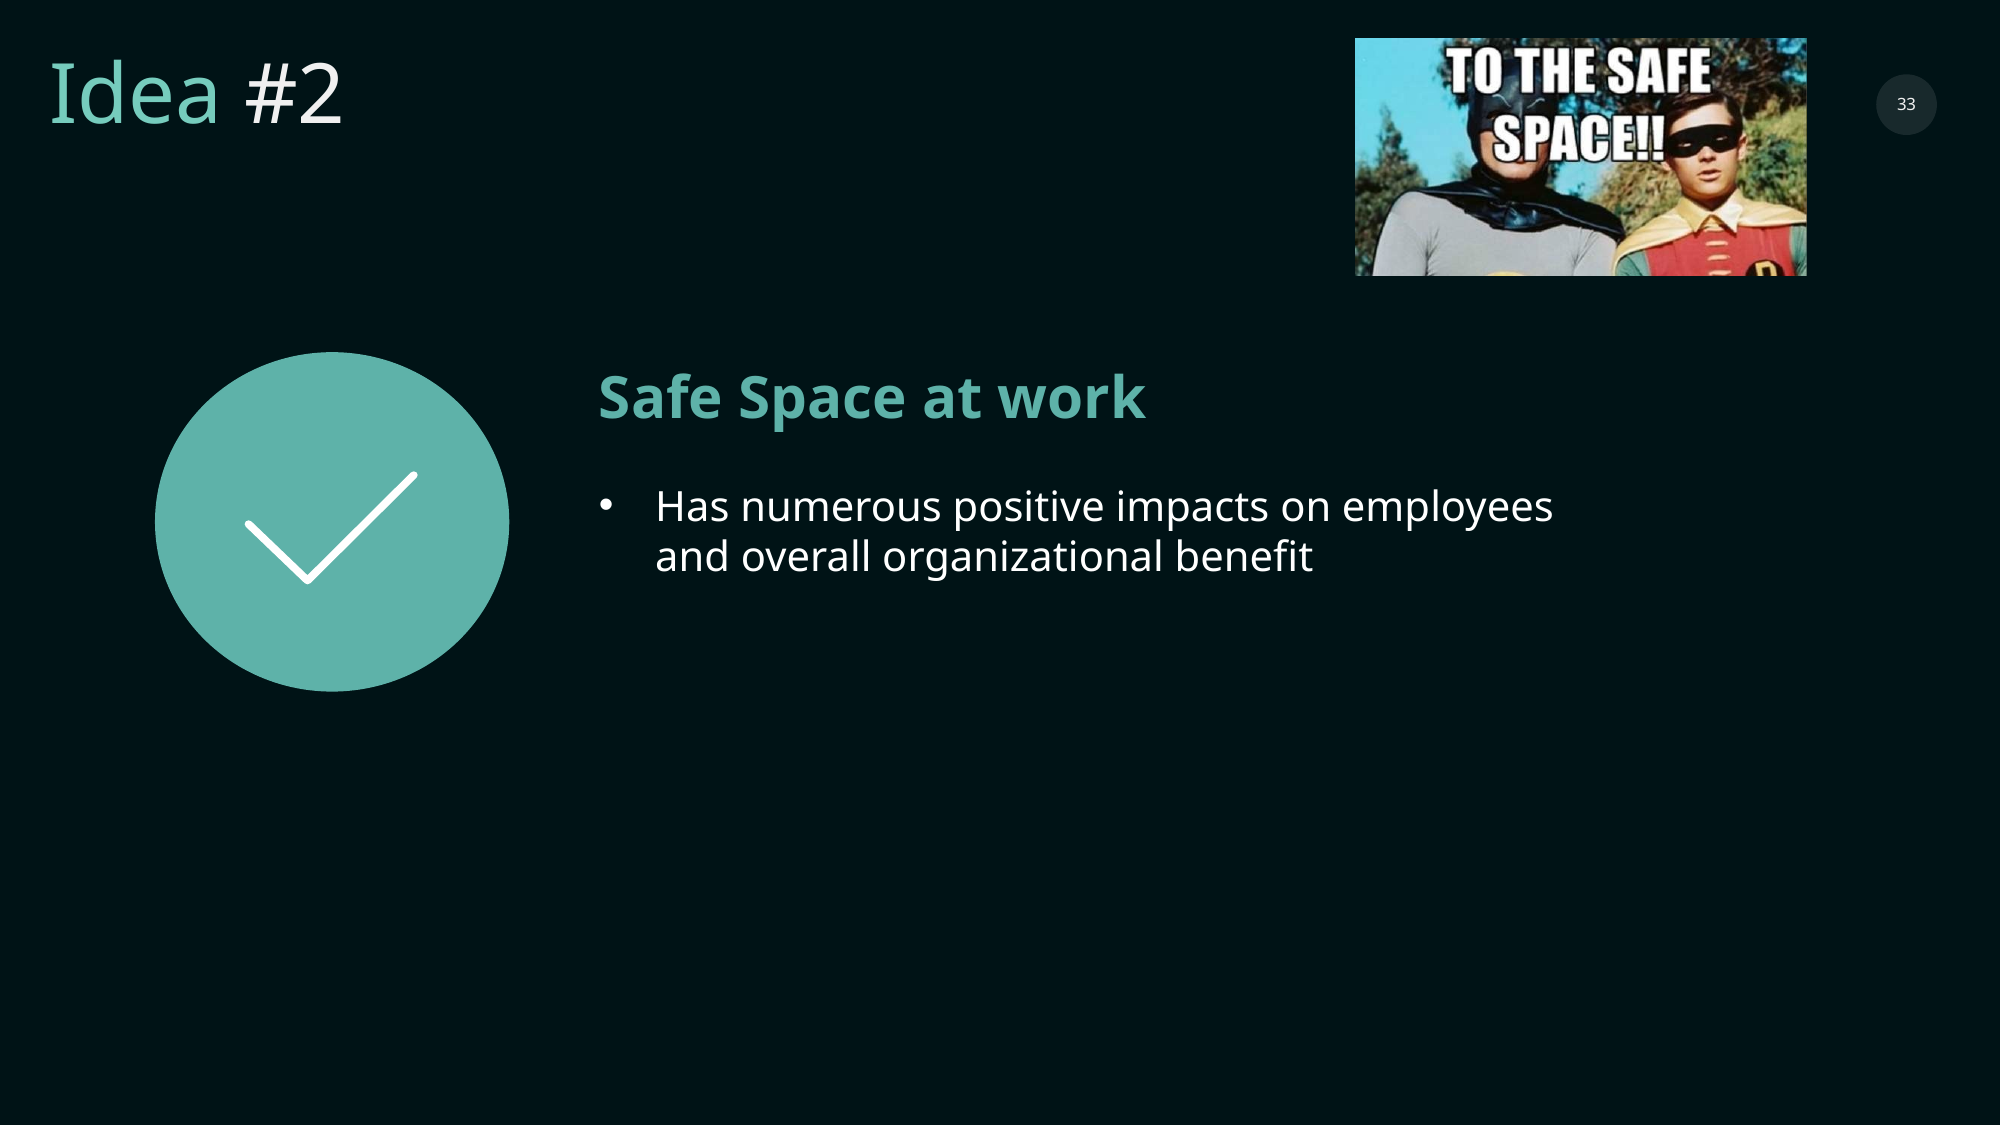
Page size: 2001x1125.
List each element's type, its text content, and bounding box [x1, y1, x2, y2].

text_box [154, 351, 510, 692]
picture [1354, 38, 1807, 276]
text_box Safe Space at work Has numerous positive impacts on employees and overall organizational benefit [598, 352, 1603, 638]
slide_number ‹#› [1864, 86, 1949, 124]
text_box Idea #2 [34, 33, 1034, 148]
